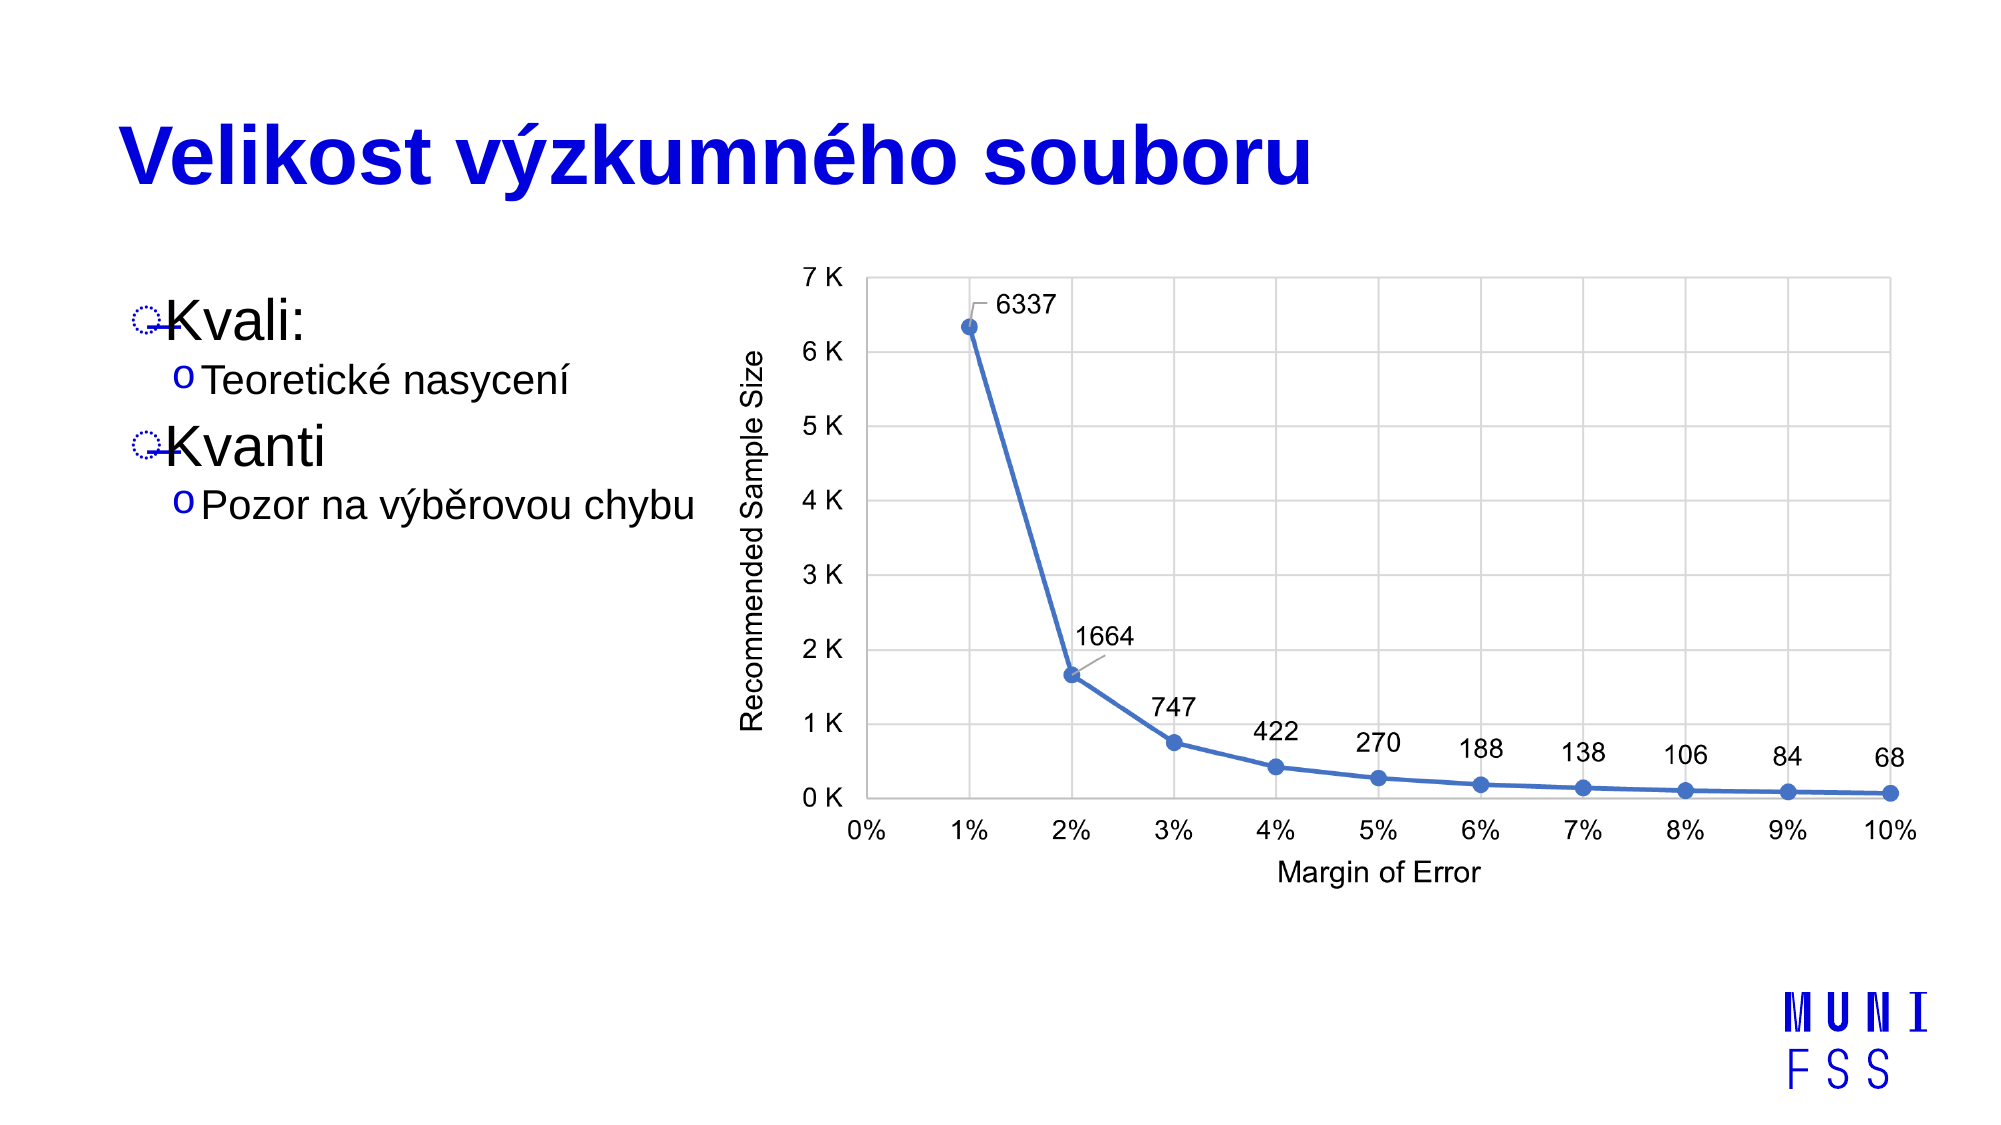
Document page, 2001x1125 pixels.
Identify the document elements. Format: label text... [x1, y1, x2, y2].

list Kvali: Teoretické nasycení Kvanti Pozor na výběrovou chybu [118, 277, 1883, 957]
picture [698, 243, 1951, 927]
title Velikost výzkumného souboru [118, 118, 1883, 193]
